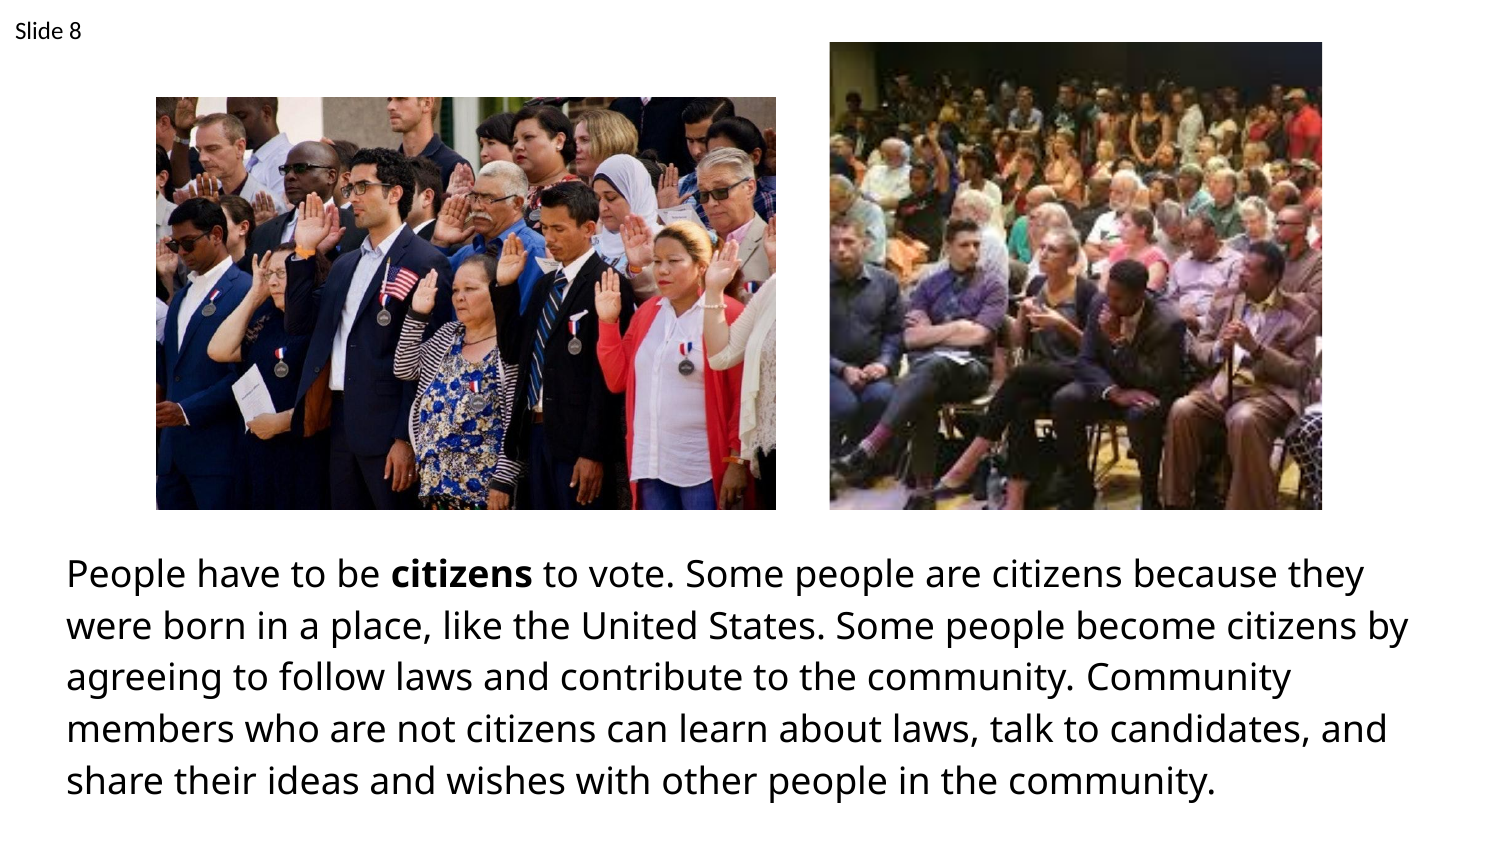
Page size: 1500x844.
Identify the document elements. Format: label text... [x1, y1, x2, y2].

picture [155, 96, 776, 511]
picture [829, 42, 1323, 511]
text_box Slide 8 [0, 0, 114, 66]
list People have to be citizens to vote. Some people are citizens because they were born in a place, like the United States. Some people become citizens by agreeing to follow laws and contribute to the community. Community members who are not citizens can learn about laws, talk to candidates, and share their ideas and wishes with other people in the community. [51, 551, 1459, 794]
